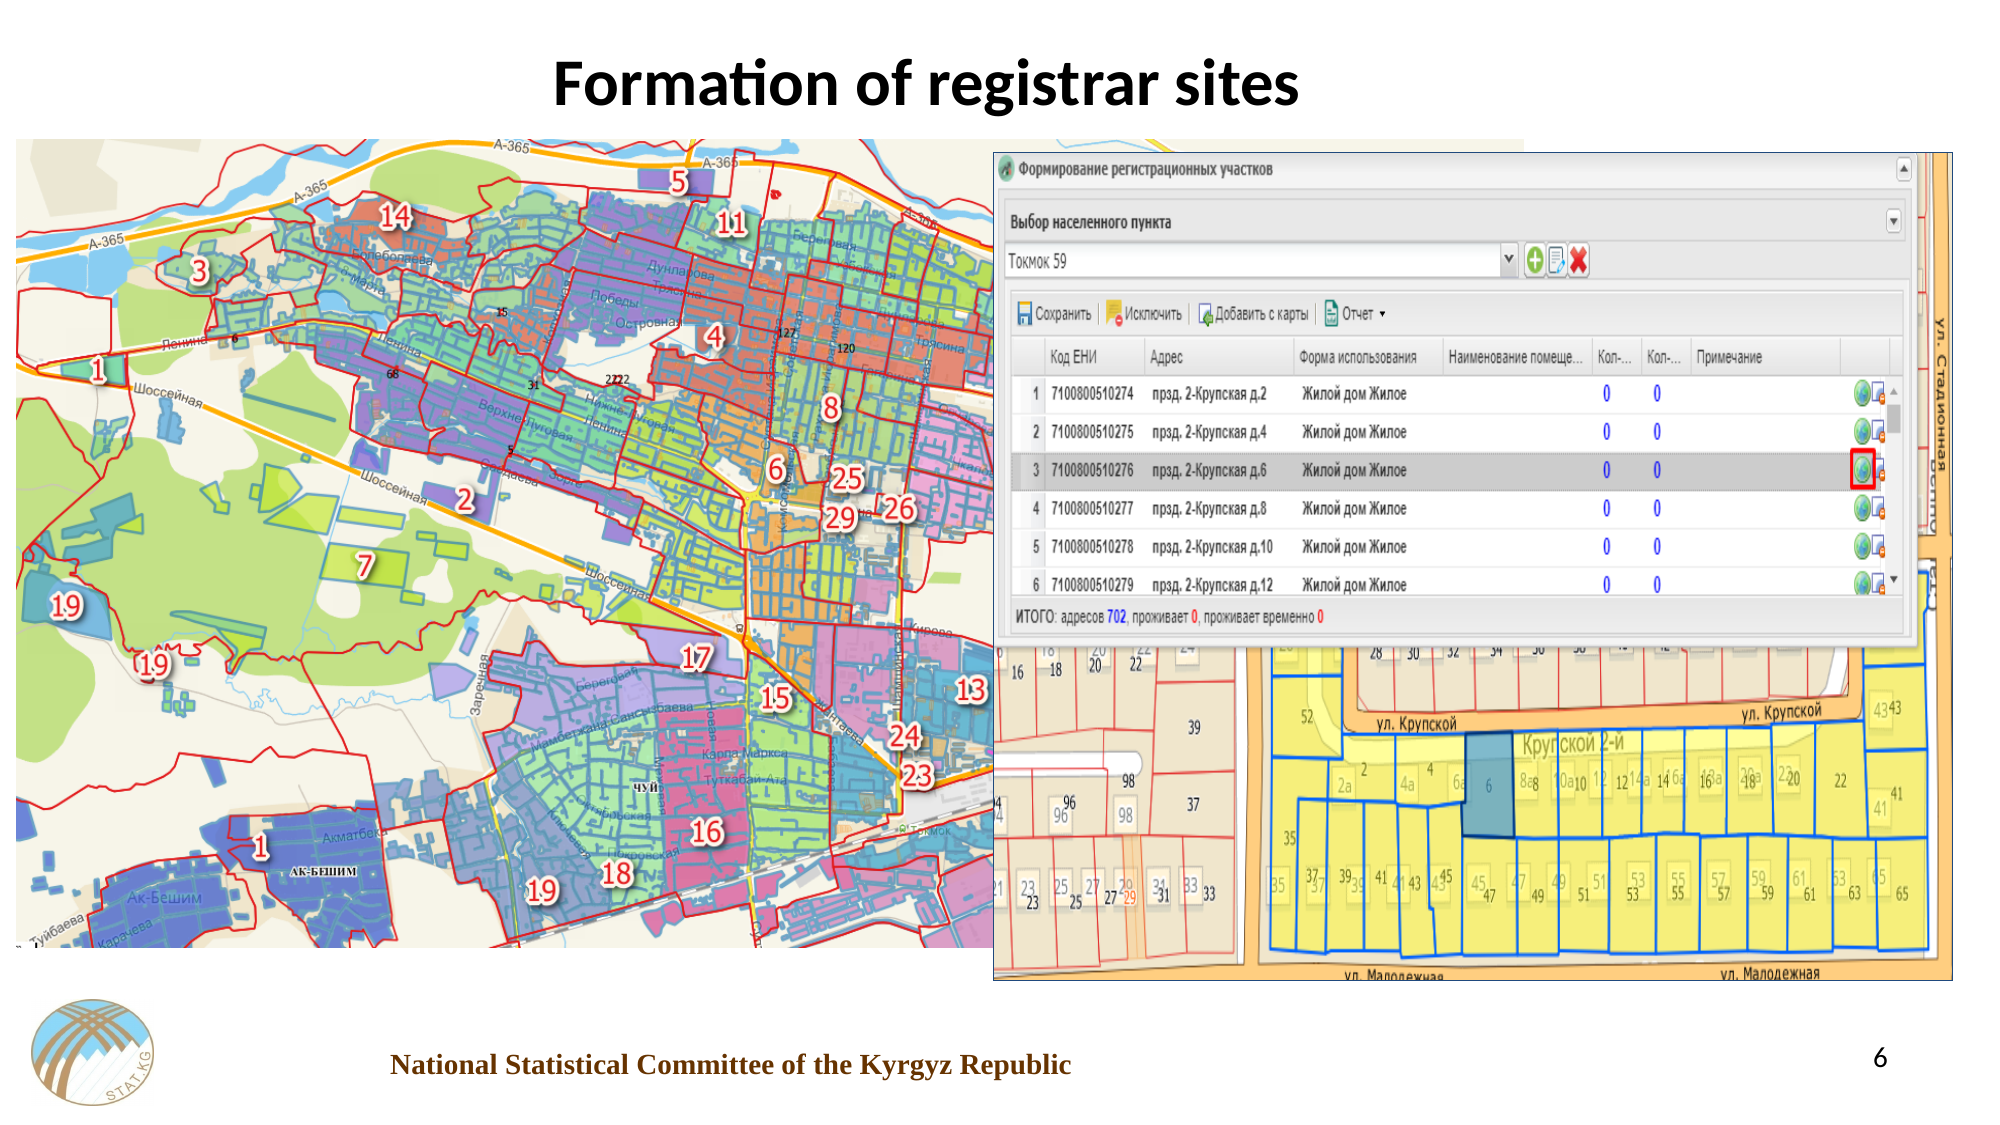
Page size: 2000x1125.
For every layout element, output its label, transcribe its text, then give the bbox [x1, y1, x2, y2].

text_box 6 [1858, 1034, 1965, 1082]
text_box Formation of registrar sites [538, 31, 1449, 126]
text_box National Statistical Committee of the Kyrgyz Republic [196, 1037, 1267, 1088]
picture [16, 139, 1953, 982]
picture [30, 999, 155, 1107]
